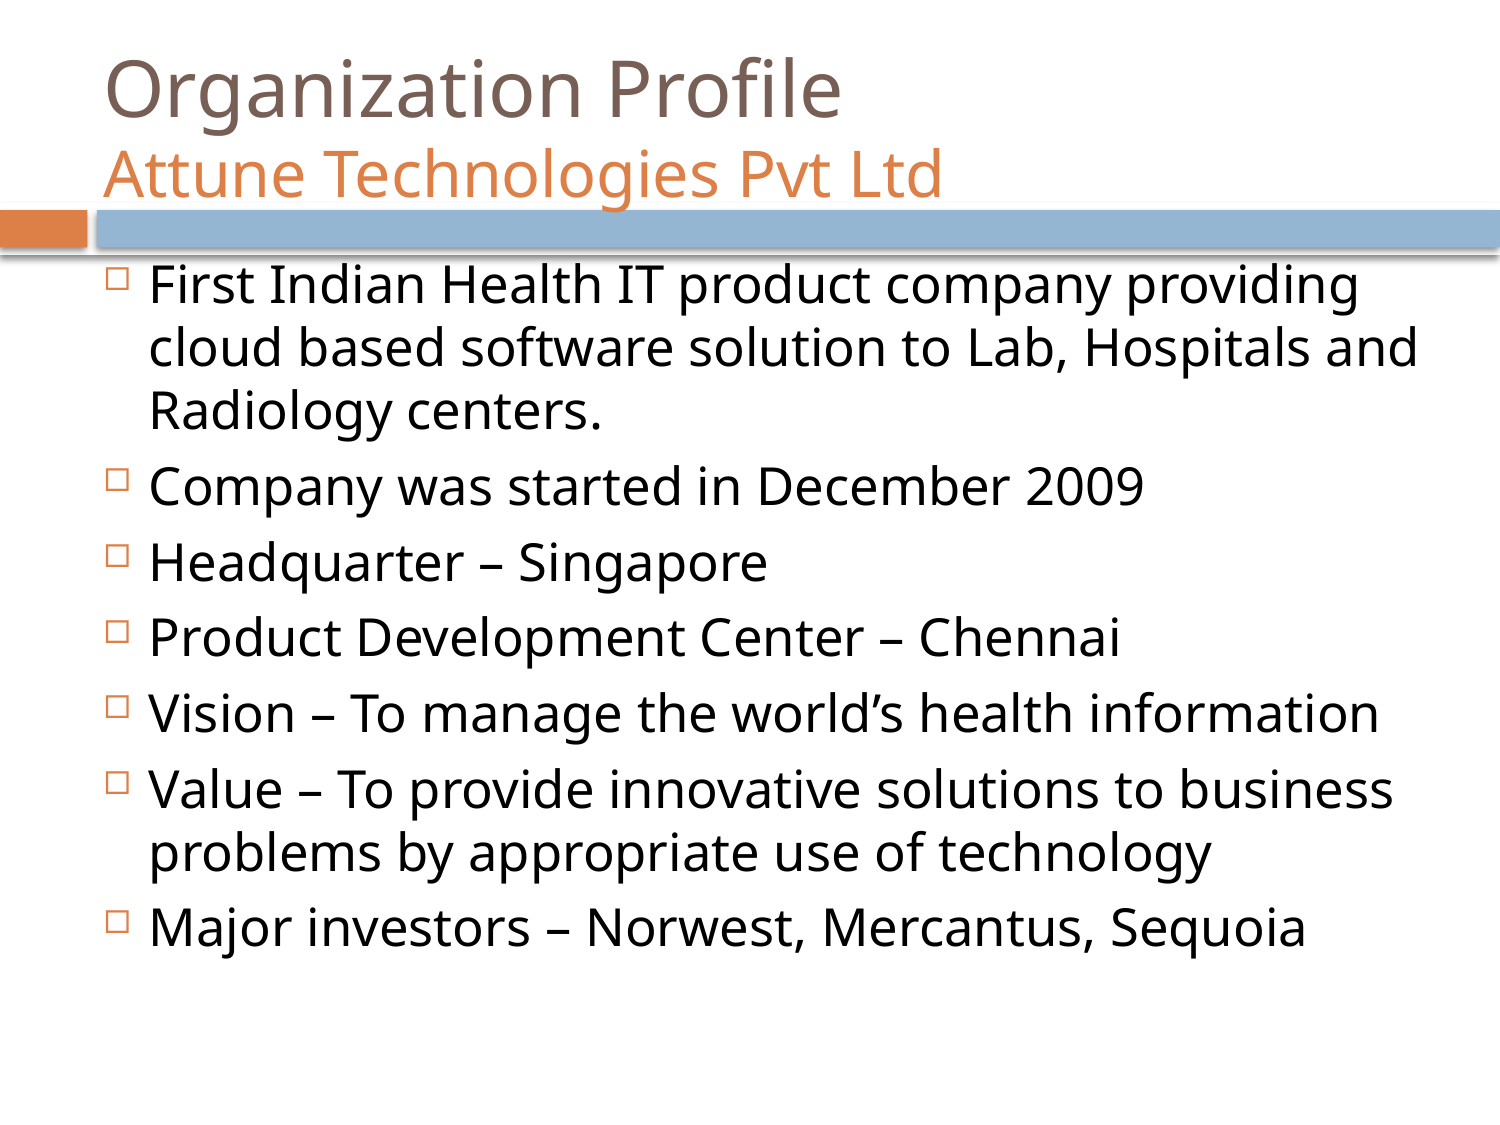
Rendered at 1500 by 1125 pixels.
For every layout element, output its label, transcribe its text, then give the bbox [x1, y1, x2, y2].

list First Indian Health IT product company providing cloud based software solution to Lab, Hospitals and Radiology centers. Company was started in December 2009 Headquarter – Singapore Product Development Center – Chennai Vision – To manage the world’s health information Value – To provide innovative solutions to business problems by appropriate use of technology Major investors – Norwest, Mercantus, Sequoia [88, 243, 1447, 1047]
title Organization Profile Attune Technologies Pvt Ltd [88, 30, 1439, 219]
